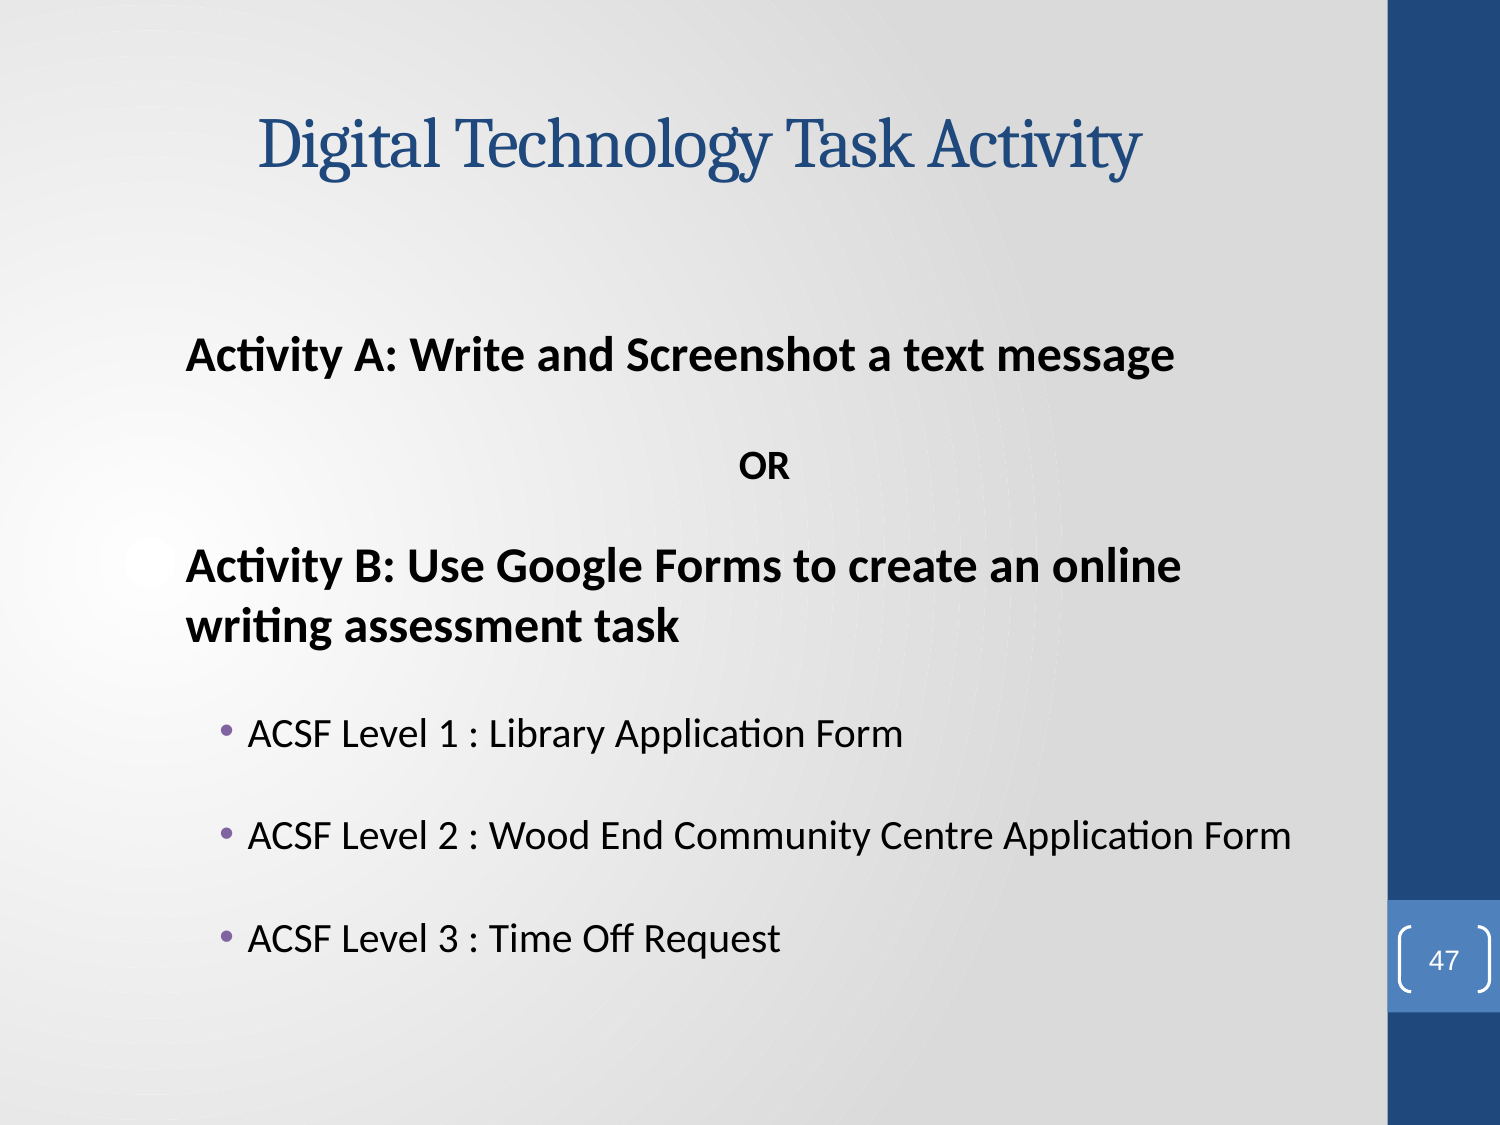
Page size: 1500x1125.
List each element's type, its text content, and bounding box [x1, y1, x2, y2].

list Activity A: Write and Screenshot a text message OR Activity B: Use Google Forms to create an online writing assessment task ACSF Level 1 : Library Application Form ACSF Level 2 : Wood End Community Centre Application Form ACSF Level 3 : Time Off Request [75, 262, 1325, 1050]
title Digital Technology Task Activity [75, 45, 1325, 233]
slide_number 47 [1397, 925, 1492, 994]
